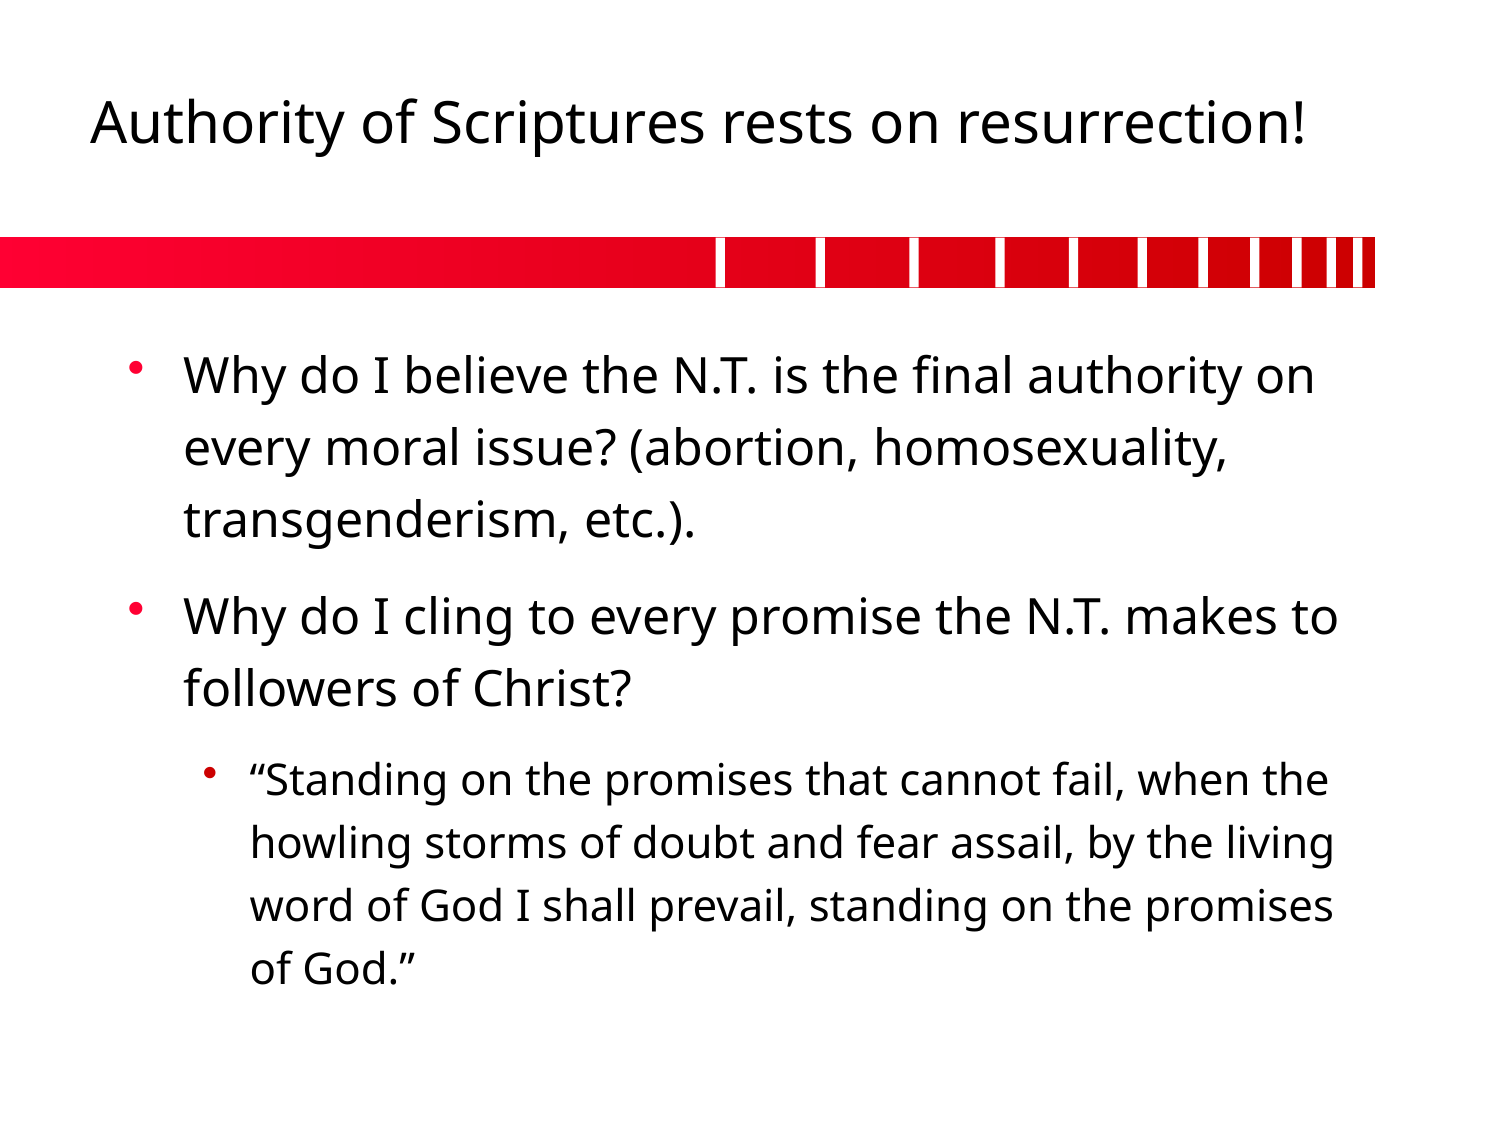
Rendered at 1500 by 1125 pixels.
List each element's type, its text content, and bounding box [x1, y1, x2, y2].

title Authority of Scriptures rests on resurrection! [75, 28, 1425, 213]
list Why do I believe the N.T. is the final authority on every moral issue? (abortion, homosexuality, transgenderism, etc.). Why do I cling to every promise the N.T. makes to followers of Christ? “Standing on the promises that cannot fail, when the howling storms of doubt and fear assail, by the living word of God I shall prevail, standing on the promises of God.” [112, 324, 1388, 1000]
